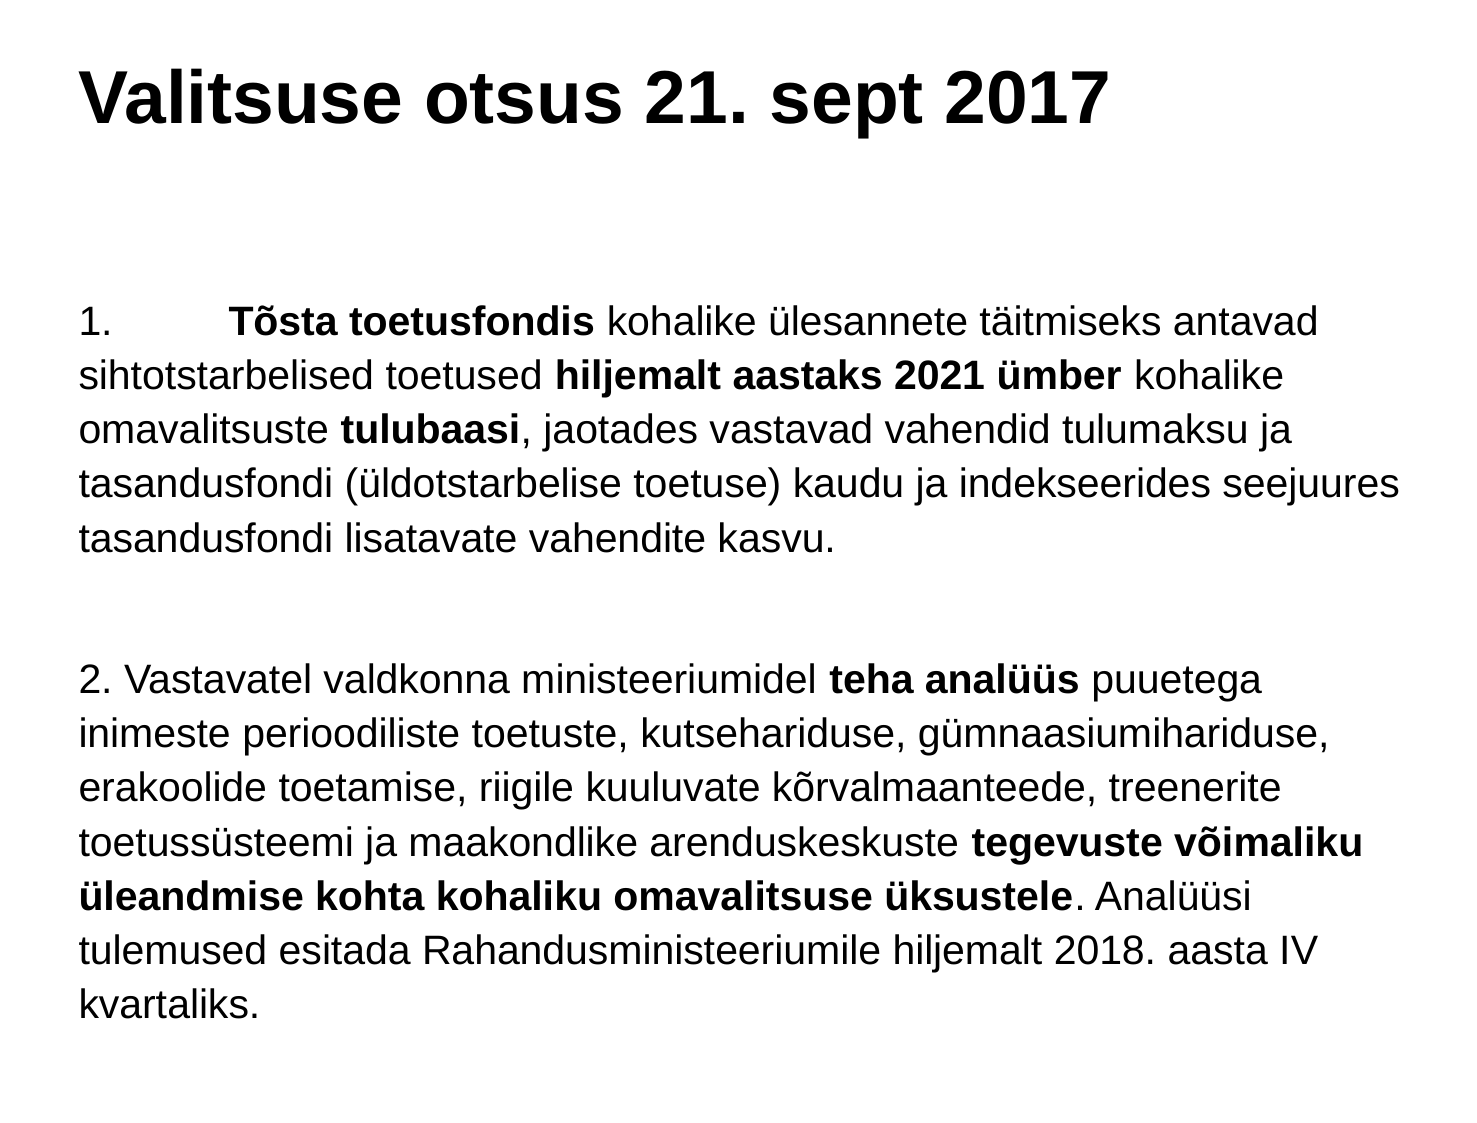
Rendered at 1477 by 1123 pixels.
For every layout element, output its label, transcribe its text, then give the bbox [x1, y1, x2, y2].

list 1. Tõsta toetusfondis kohalike ülesannete täitmiseks antavad sihtotstarbelised toetused hiljemalt aastaks 2021 ümber kohalike omavalitsuste tulubaasi, jaotades vastavad vahendid tulumaksu ja tasandusfondi (üldotstarbelise toetuse) kaudu ja indekseerides seejuures tasandusfondi lisatavate vahendite kasvu. 2. Vastavatel valdkonna ministeeriumidel teha analüüs puuetega inimeste perioodiliste toetuste, kutsehariduse, gümnaasiumihariduse, erakoolide toetamise, riigile kuuluvate kõrvalmaanteede, treenerite toetussüsteemi ja maakondlike arenduskeskuste tegevuste võimaliku üleandmise kohta kohaliku omavalitsuse üksustele. Analüüsi tulemused esitada Rahandusministeeriumile hiljemalt 2018. aasta IV kvartaliks. [63, 282, 1424, 968]
title Valitsuse otsus 21. sept 2017 [63, 51, 1424, 282]
